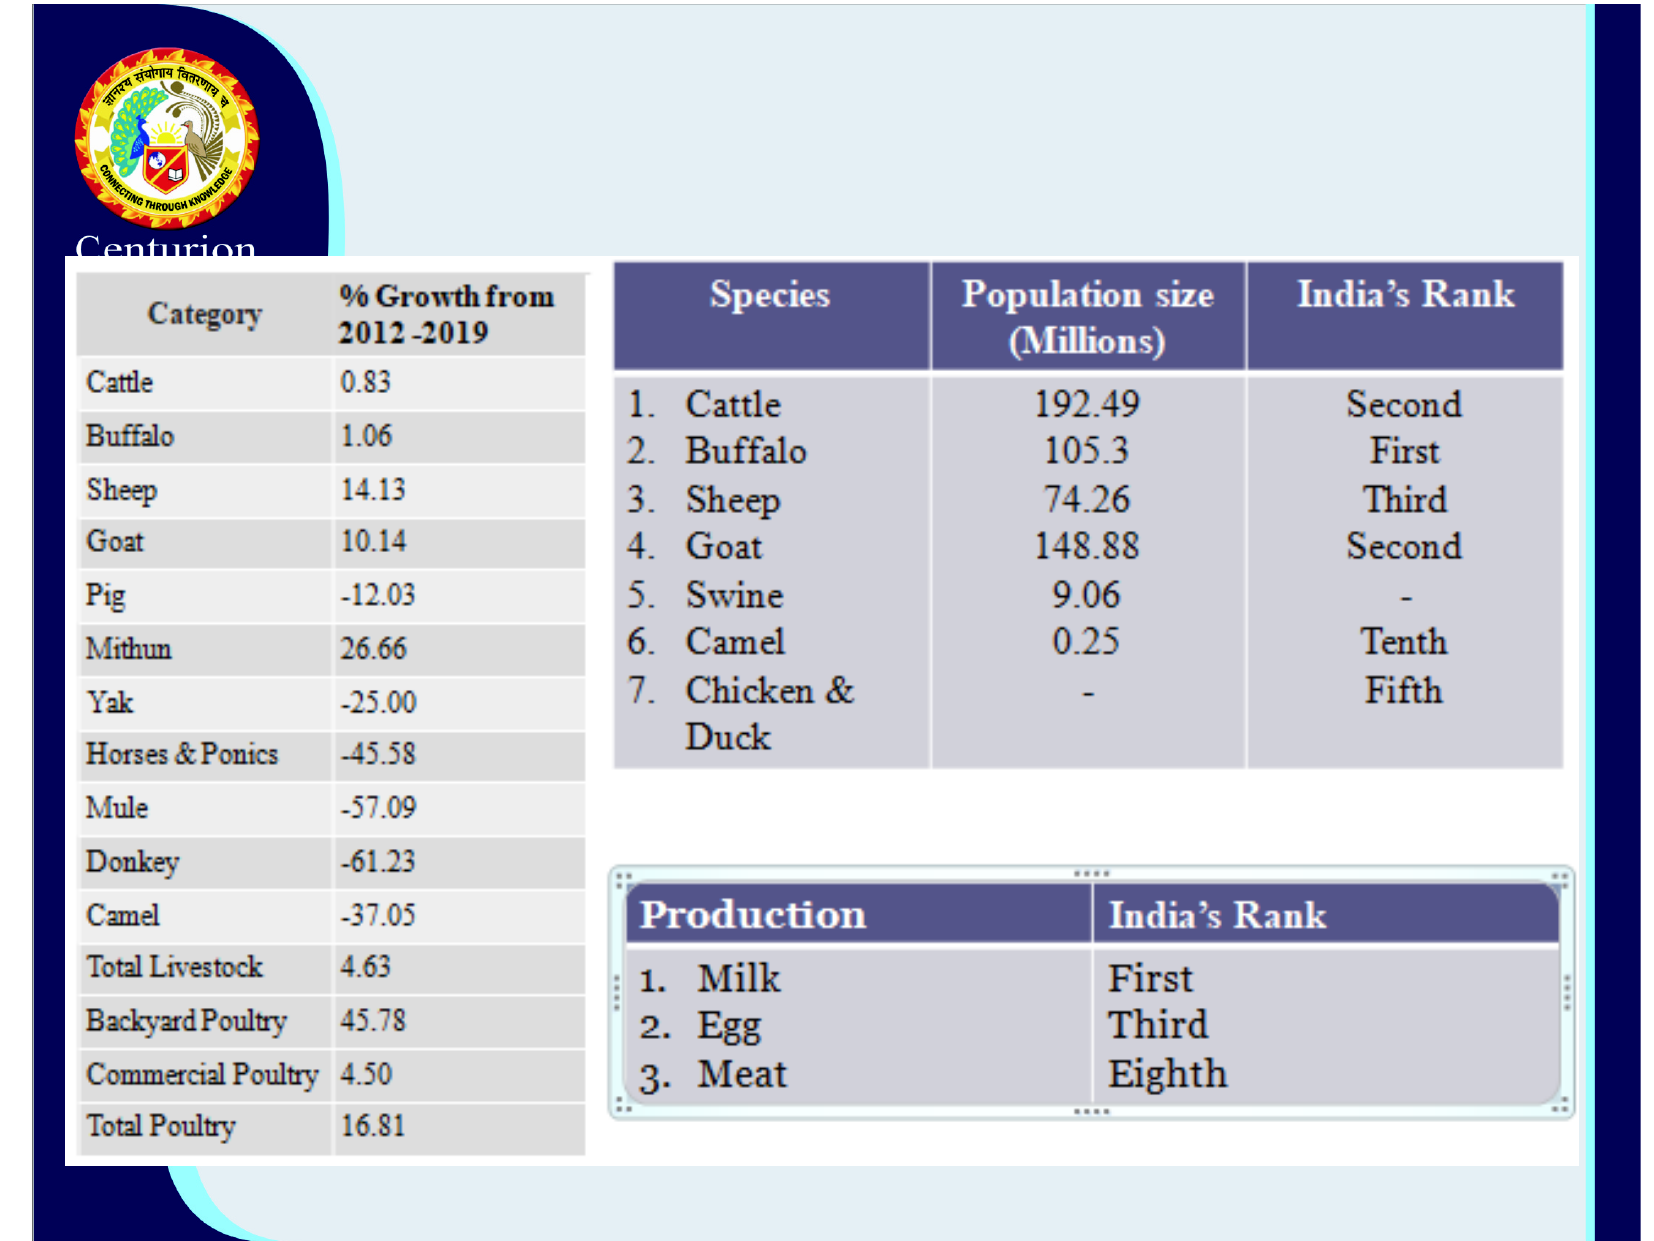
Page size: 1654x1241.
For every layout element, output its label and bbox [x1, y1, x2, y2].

picture [32, 4, 1641, 1241]
list [64, 256, 1579, 1167]
